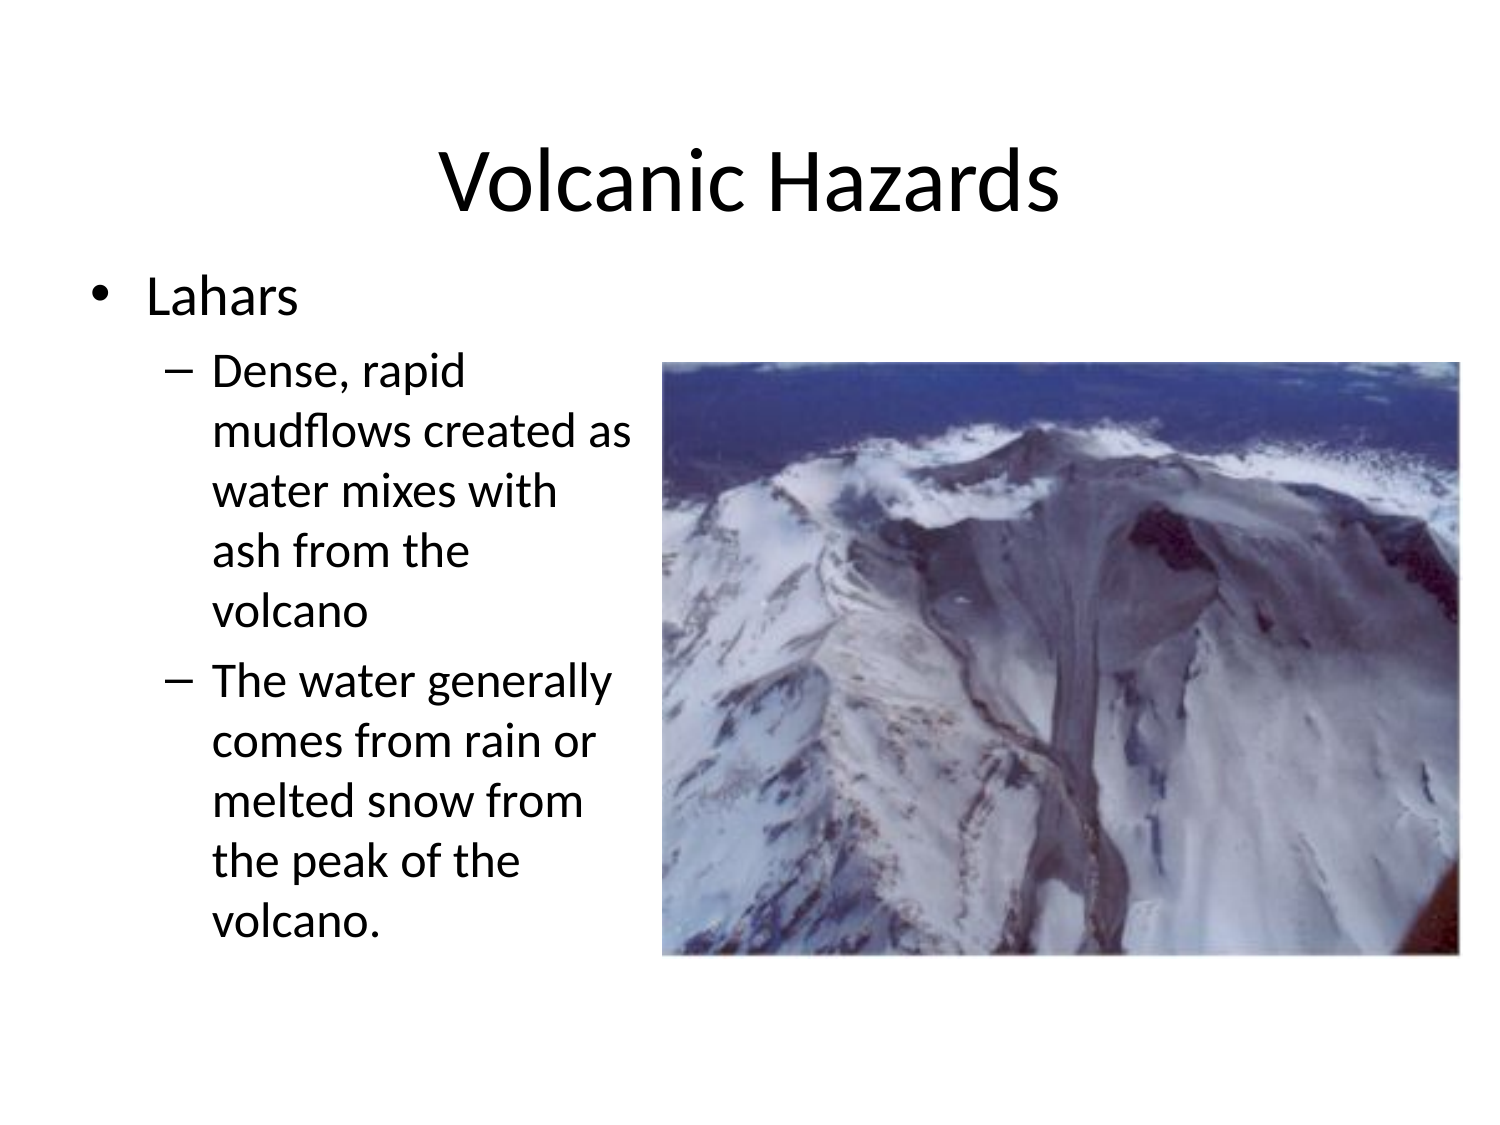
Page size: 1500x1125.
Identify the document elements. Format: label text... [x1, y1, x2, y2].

list Lahars Dense, rapid mudflows created as water mixes with ash from the volcano The water generally comes from rain or melted snow from the peak of the volcano. [75, 249, 650, 1050]
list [662, 362, 1463, 959]
title Volcanic Hazards [75, 62, 1425, 288]
